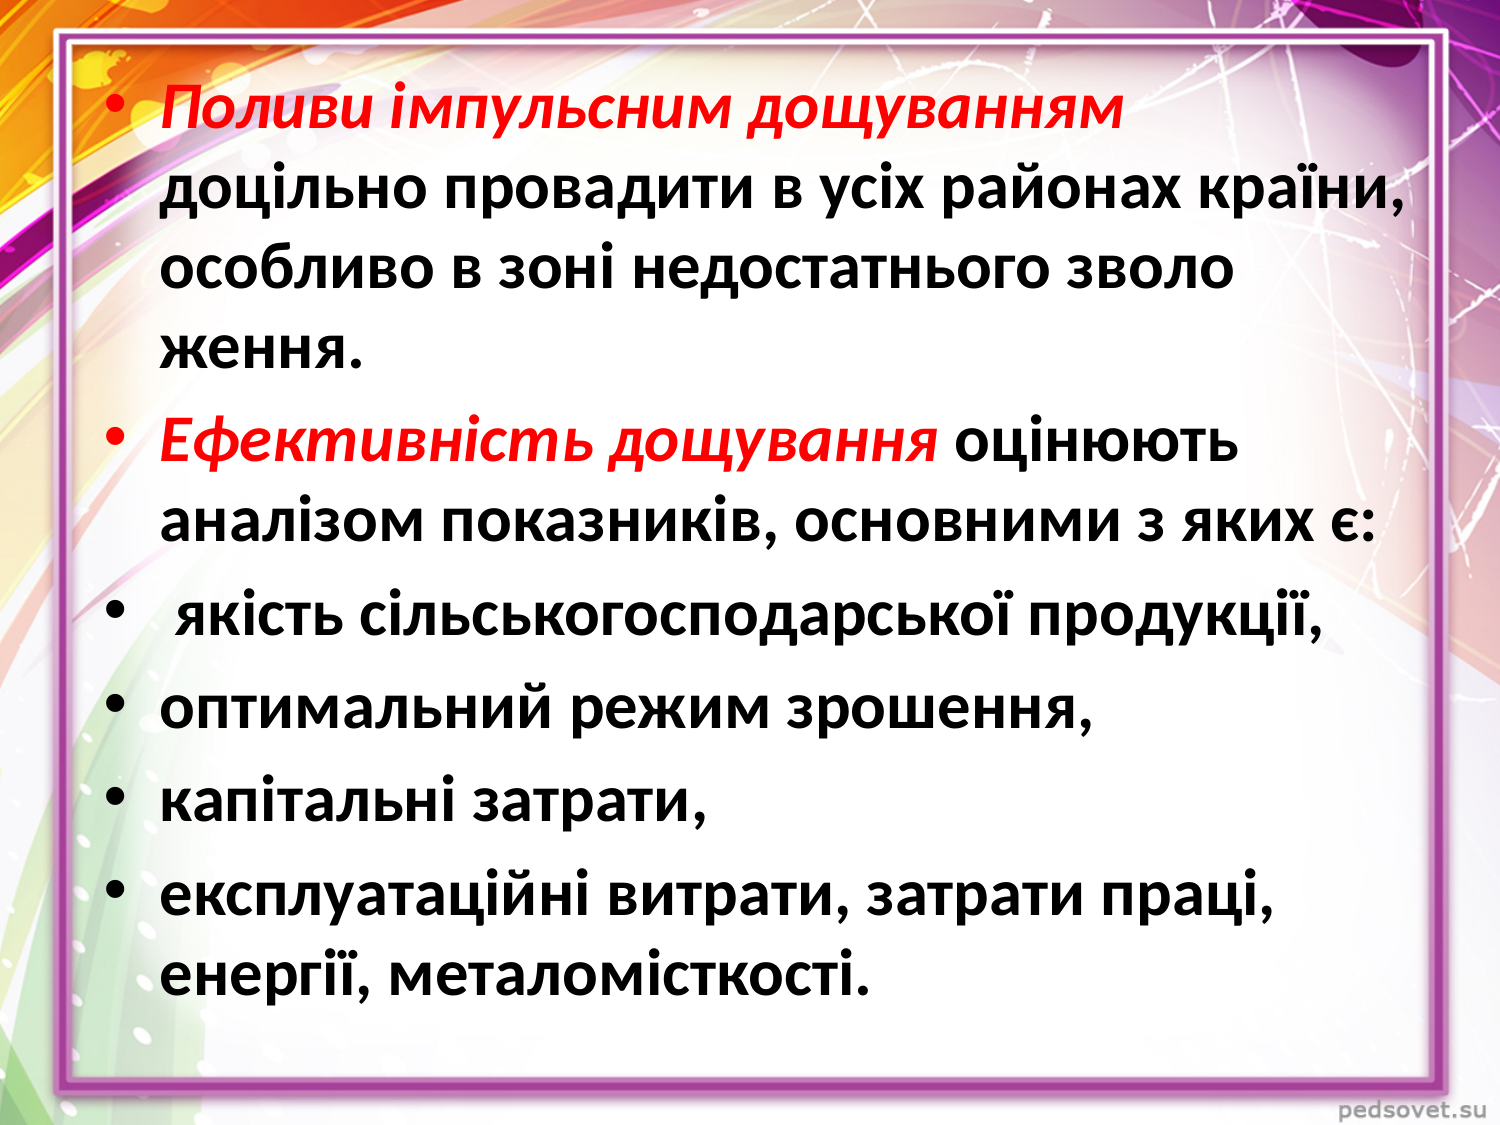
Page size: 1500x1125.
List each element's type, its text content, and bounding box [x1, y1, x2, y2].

list Поливи імпульсним дощуванням доцільно прова­дити в усіх районах країни, особливо в зоні недостатнього зволо­ження. Ефективність дощування оцінюють аналізом показників, основними з яких є: якість сільськогосподарської продукції, опти­мальний режим зрошення, капітальні затрати, експлуатаційні ви­трати, затрати праці, енергії, металомісткості. [88, 54, 1425, 1071]
picture [0, 0, 1500, 1125]
